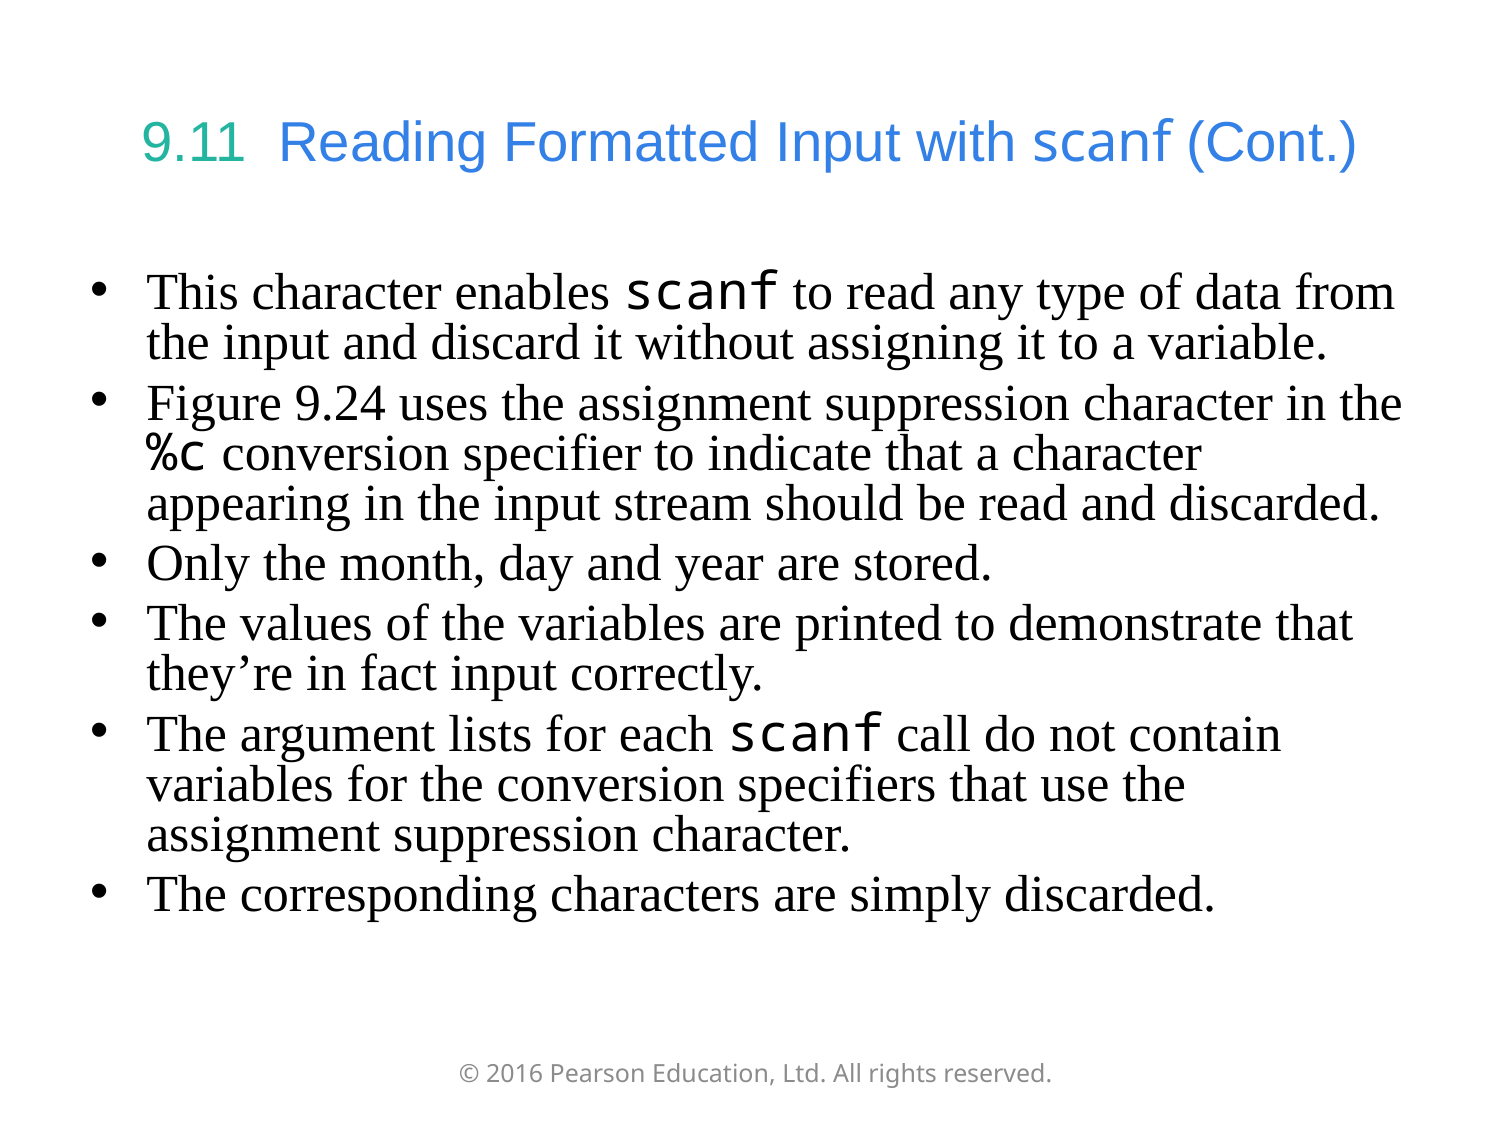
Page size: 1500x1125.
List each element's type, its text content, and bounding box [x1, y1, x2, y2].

footer © 2016 Pearson Education, Ltd. All rights reserved. [362, 1042, 1150, 1103]
list This character enables scanf to read any type of data from the input and discard it without assigning it to a variable. Figure 9.24 uses the assignment suppression character in the %c conversion specifier to indicate that a character appearing in the input stream should be read and discarded. Only the month, day and year are stored. The values of the variables are printed to demonstrate that they’re in fact input correctly. The argument lists for each scanf call do not contain variables for the conversion specifiers that use the assignment suppression character. The corresponding characters are simply discarded. [75, 262, 1425, 1005]
title 9.11 Reading Formatted Input with scanf (Cont.) [75, 45, 1425, 233]
